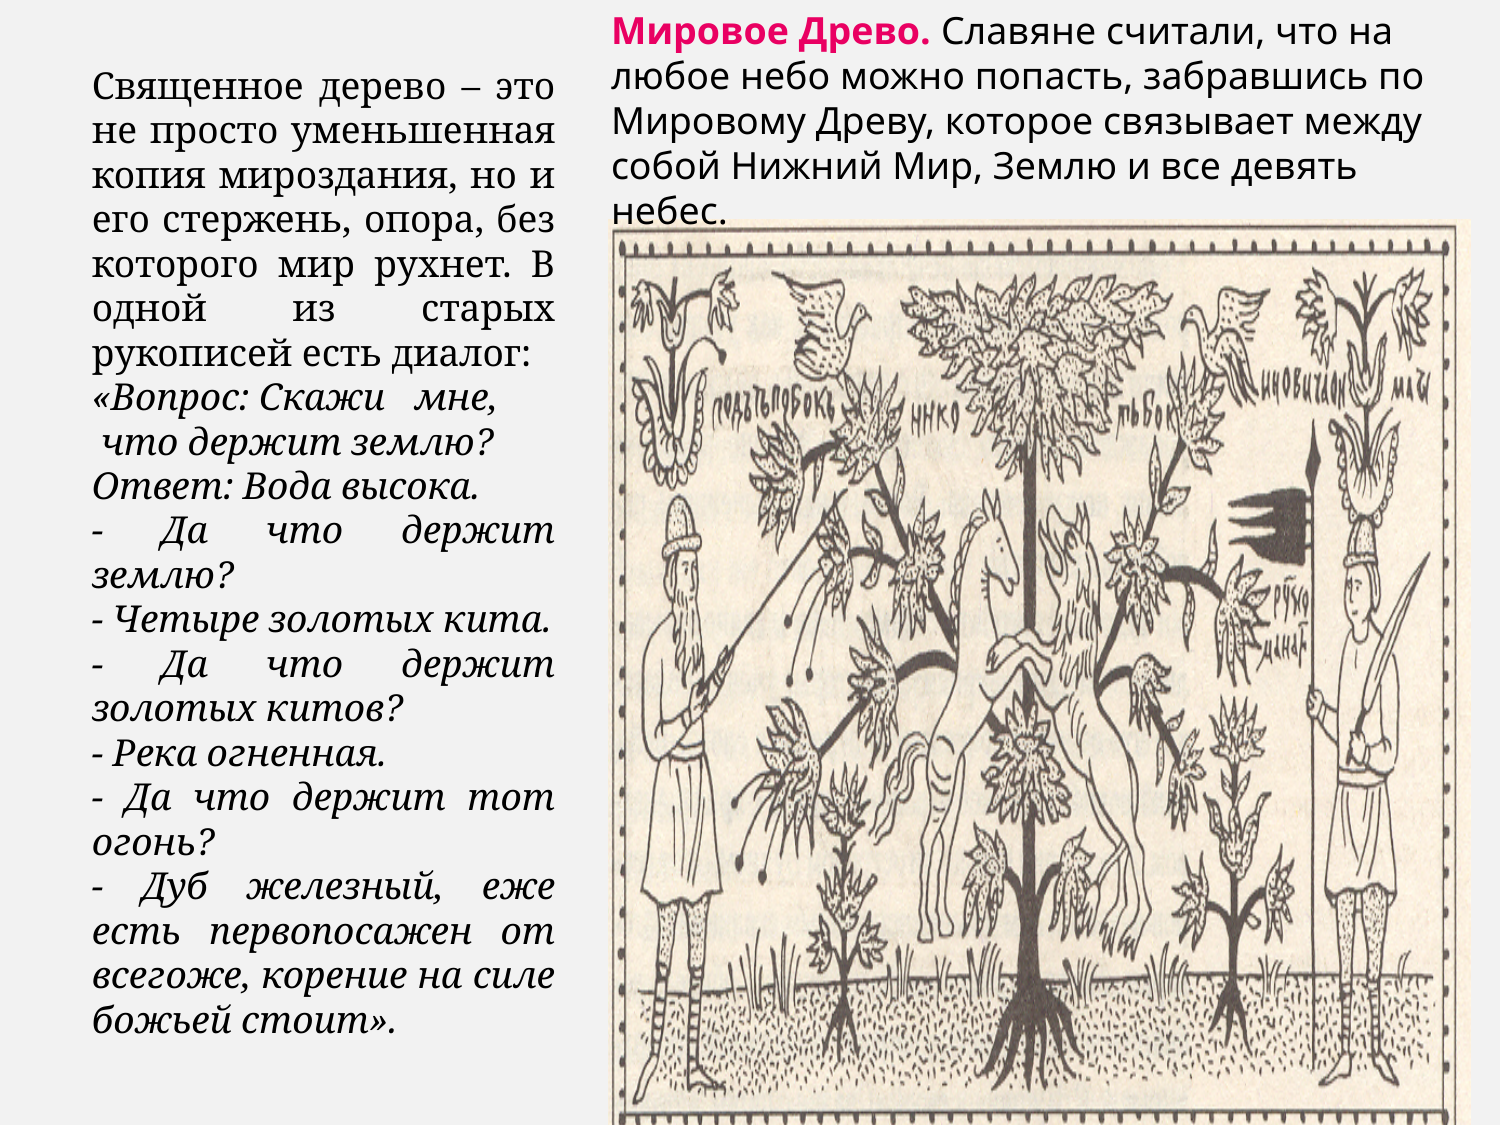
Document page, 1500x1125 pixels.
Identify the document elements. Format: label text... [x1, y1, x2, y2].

list Священное дерево – это не просто уменьшенная копия мироздания, но и его стержень, опора, без которого мир рухнет. В одной из старых рукописей есть диалог: «Вопрос: Скажи мне, что держит землю? Ответ: Вода высока. - Да что держит землю? - Четыре золотых кита. - Да что держит золотых китов? - Река огненная. - Да что держит тот огонь? - Дуб железный, еже есть первопосажен от всегоже, корение на силе божьей стоит». [76, 54, 571, 1095]
text_box Мировое Древо. Славяне считали, что на любое небо можно попасть, забравшись по Мировому Древу, которое связывает между собой Нижний Мир, Землю и все девять небес. [596, 0, 1459, 240]
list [607, 219, 1471, 1125]
